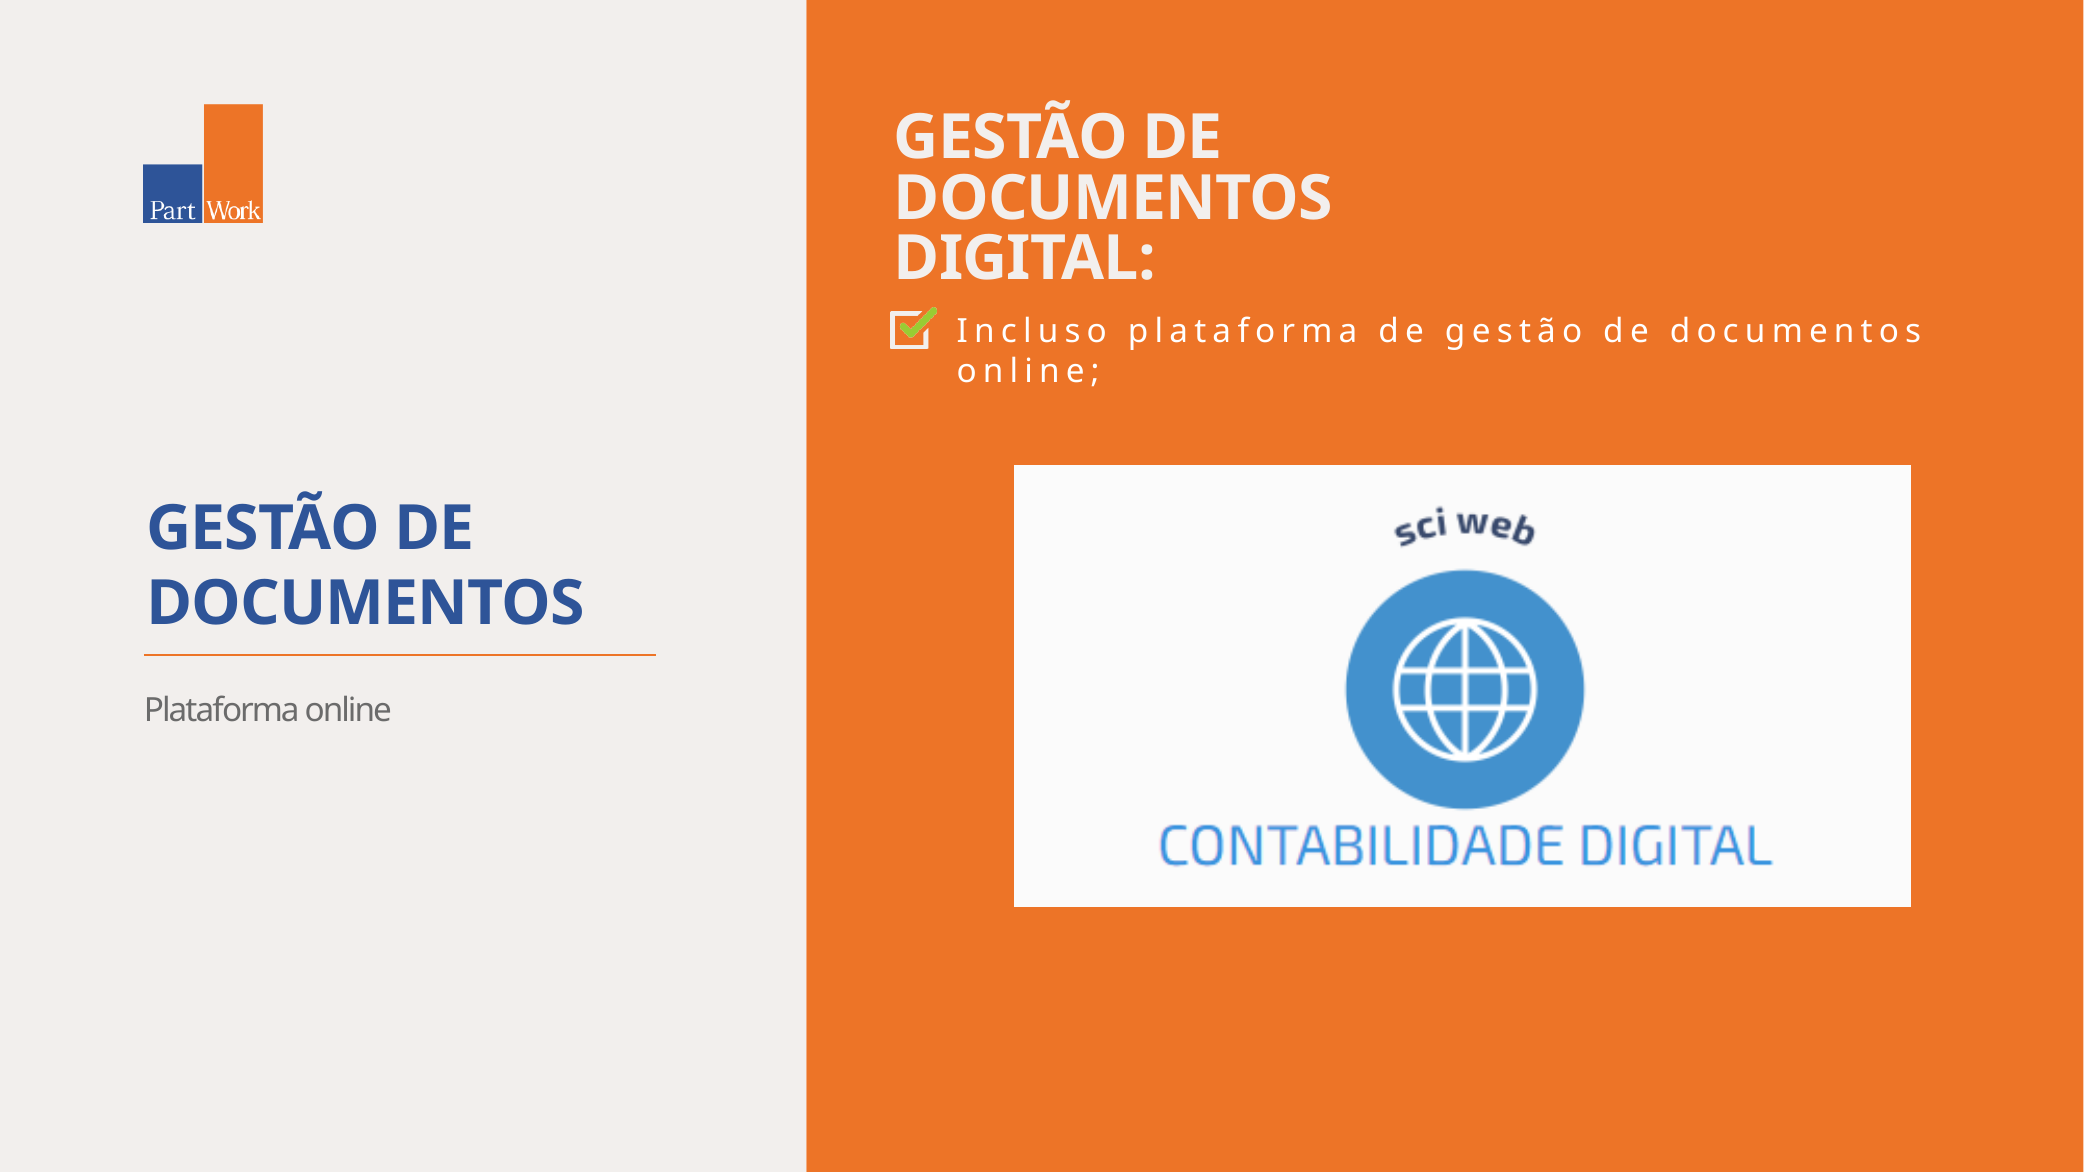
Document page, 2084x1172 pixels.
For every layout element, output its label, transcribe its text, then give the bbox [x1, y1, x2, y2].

title GESTÃO DE DOCUMENTOS DIGITAL: [891, 94, 1596, 307]
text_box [0, 0, 807, 1172]
text_box [807, 0, 2084, 1172]
text_box Incluso plataforma de gestão de documentos online; [956, 307, 2055, 430]
picture [1014, 465, 1911, 907]
picture [890, 307, 938, 349]
